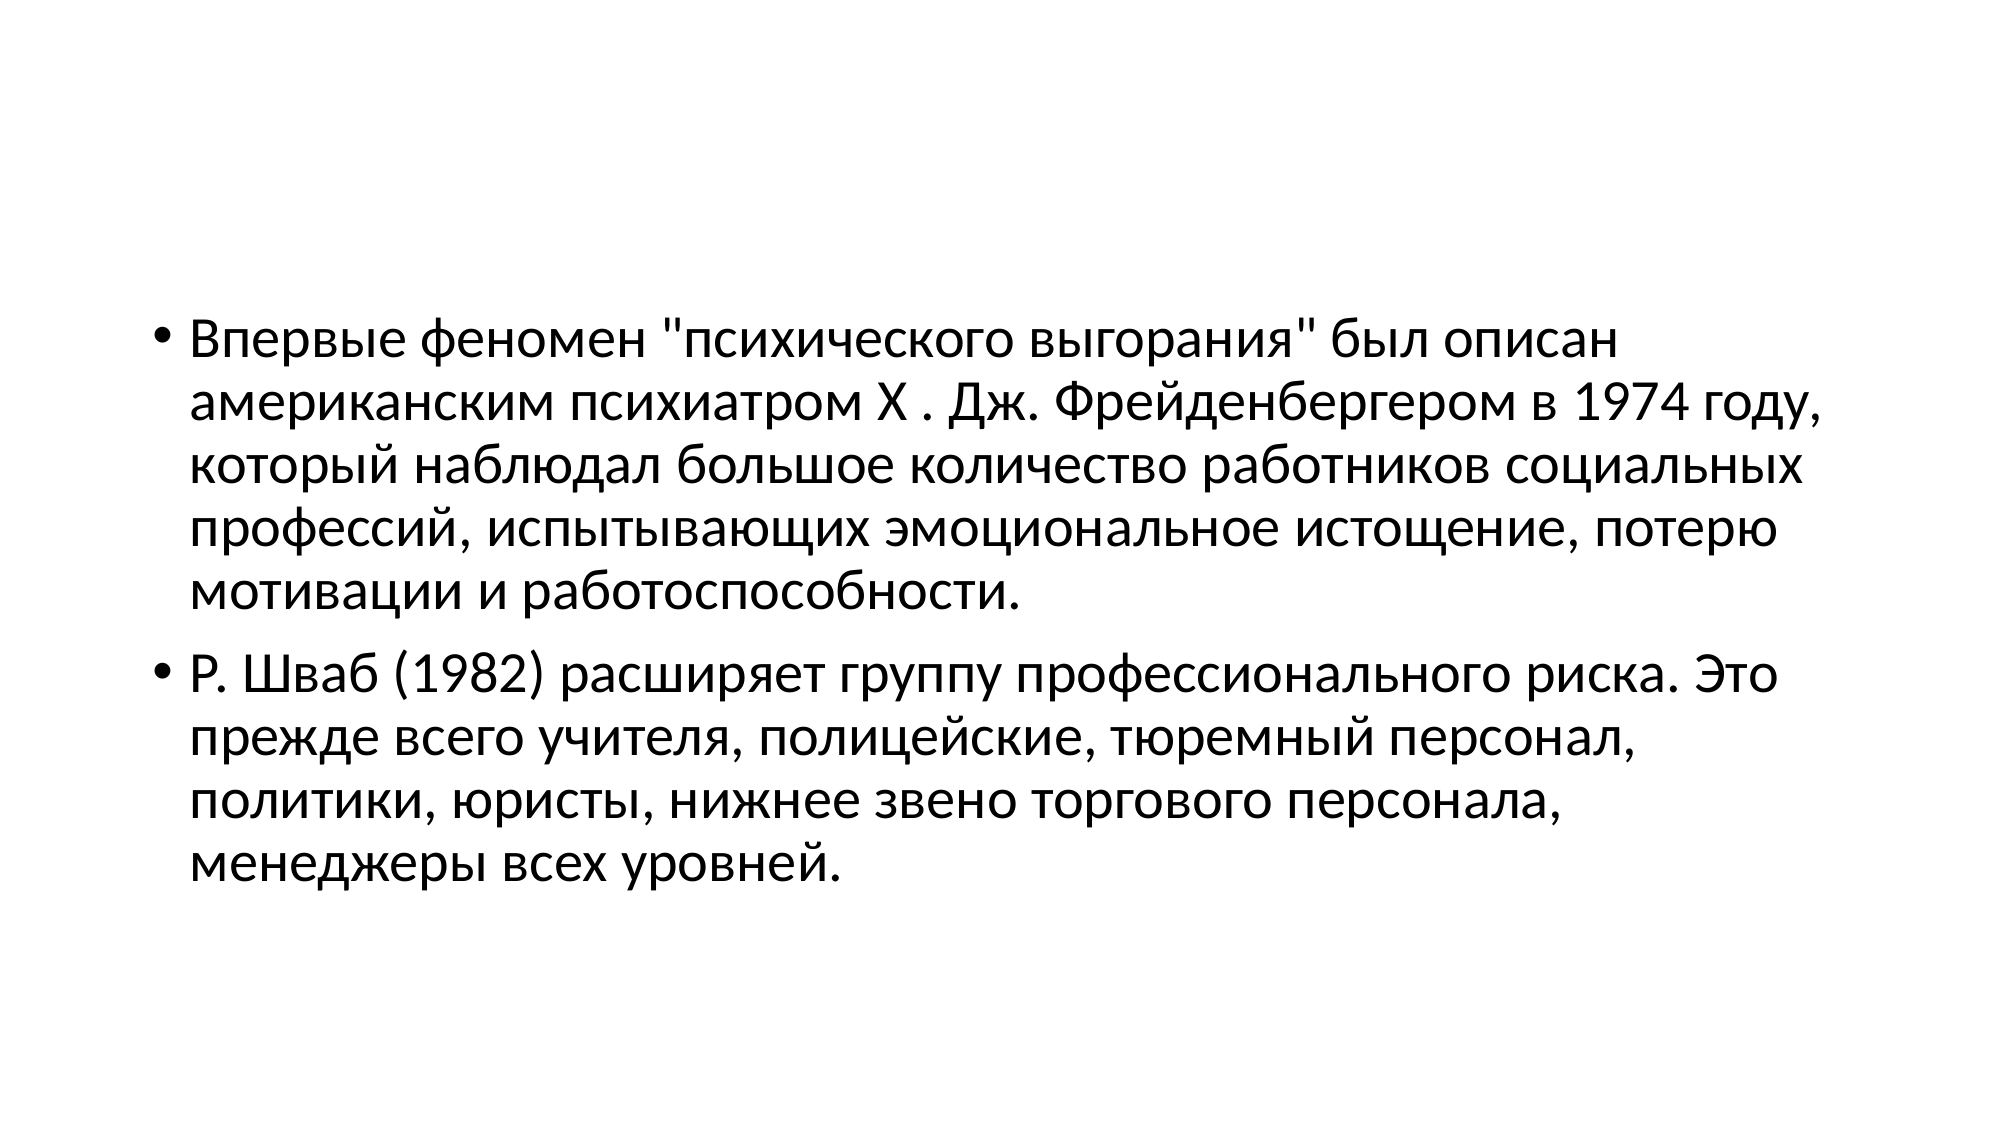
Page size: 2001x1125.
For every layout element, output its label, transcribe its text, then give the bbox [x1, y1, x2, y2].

list Впервые феномен "психического выгорания" был описан американским психиатром X . Дж. Фрейденбергером в 1974 году, который наблюдал большое количество работников социальных профессий, испытывающих эмоциональное истощение, потерю мотивации и работоспособности. Р. Шваб (1982) расширяет группу профессионального риска. Это прежде всего учителя, полицейские, тюремный персонал, политики, юристы, нижнее звено торгового персонала, менеджеры всех уровней. [137, 299, 1863, 1014]
